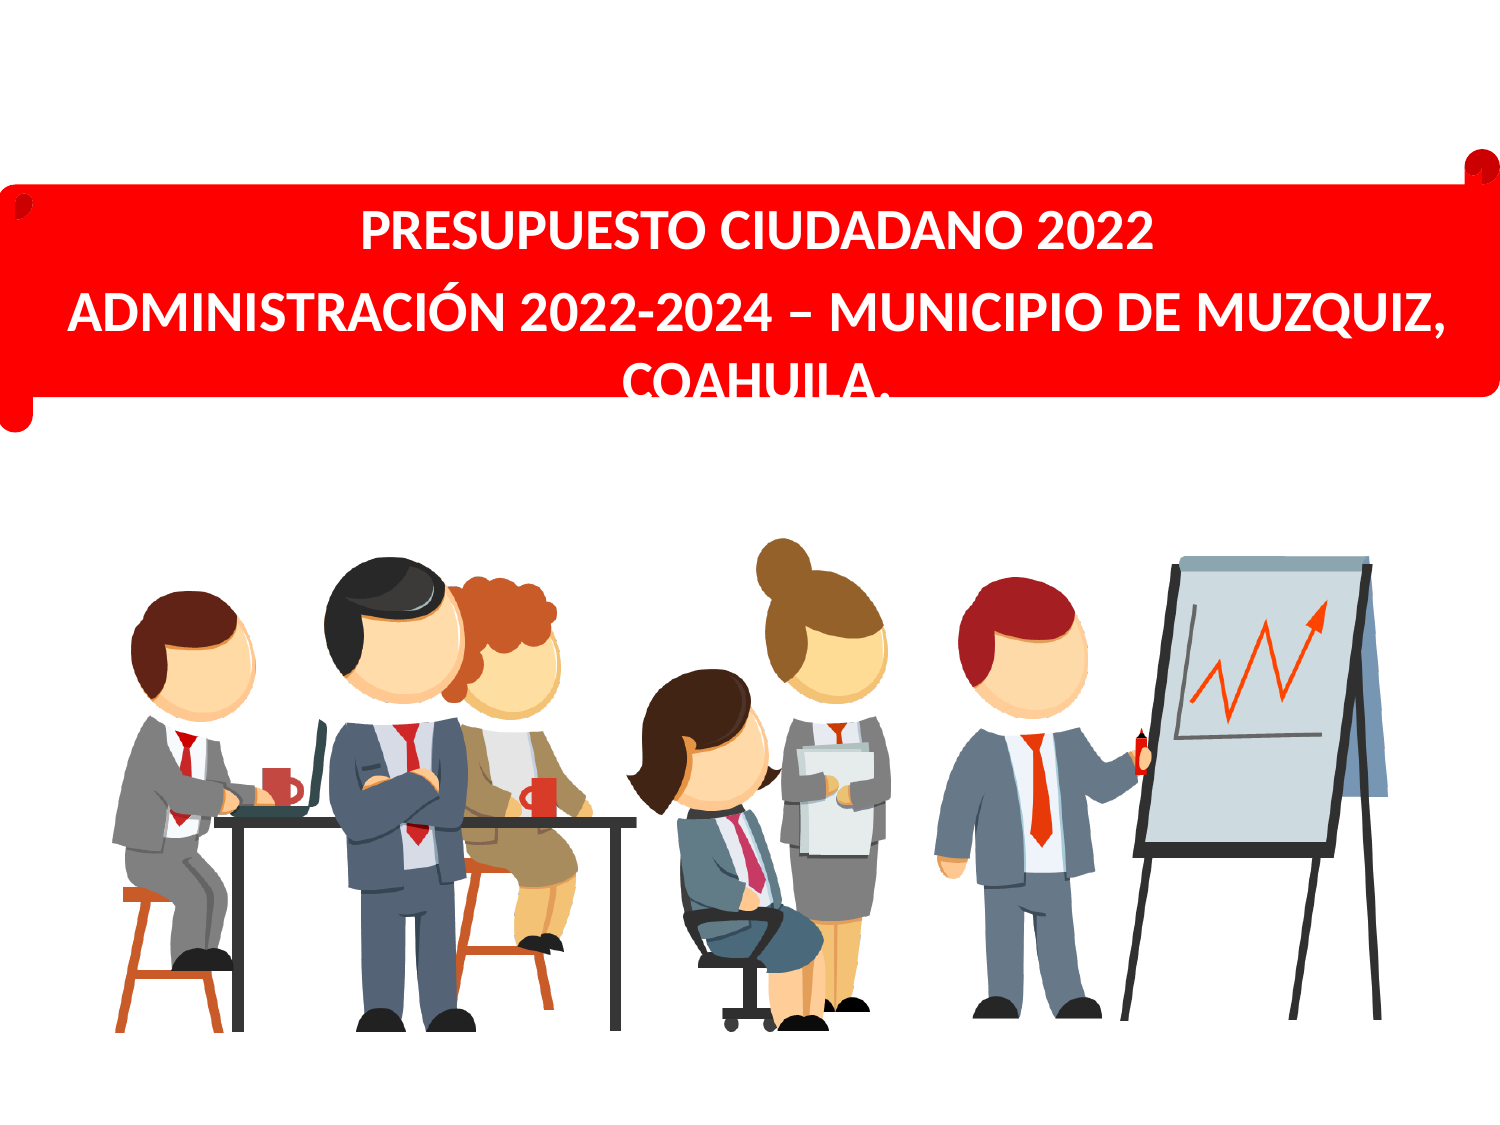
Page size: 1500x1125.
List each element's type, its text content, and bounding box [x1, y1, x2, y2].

picture [111, 538, 1389, 1033]
text_box PRESUPUESTO CIUDADANO 2022 ADMINISTRACIÓN 2022-2024 – MUNICIPIO DE MUZQUIZ, COAHUILA. [0, 146, 1500, 435]
